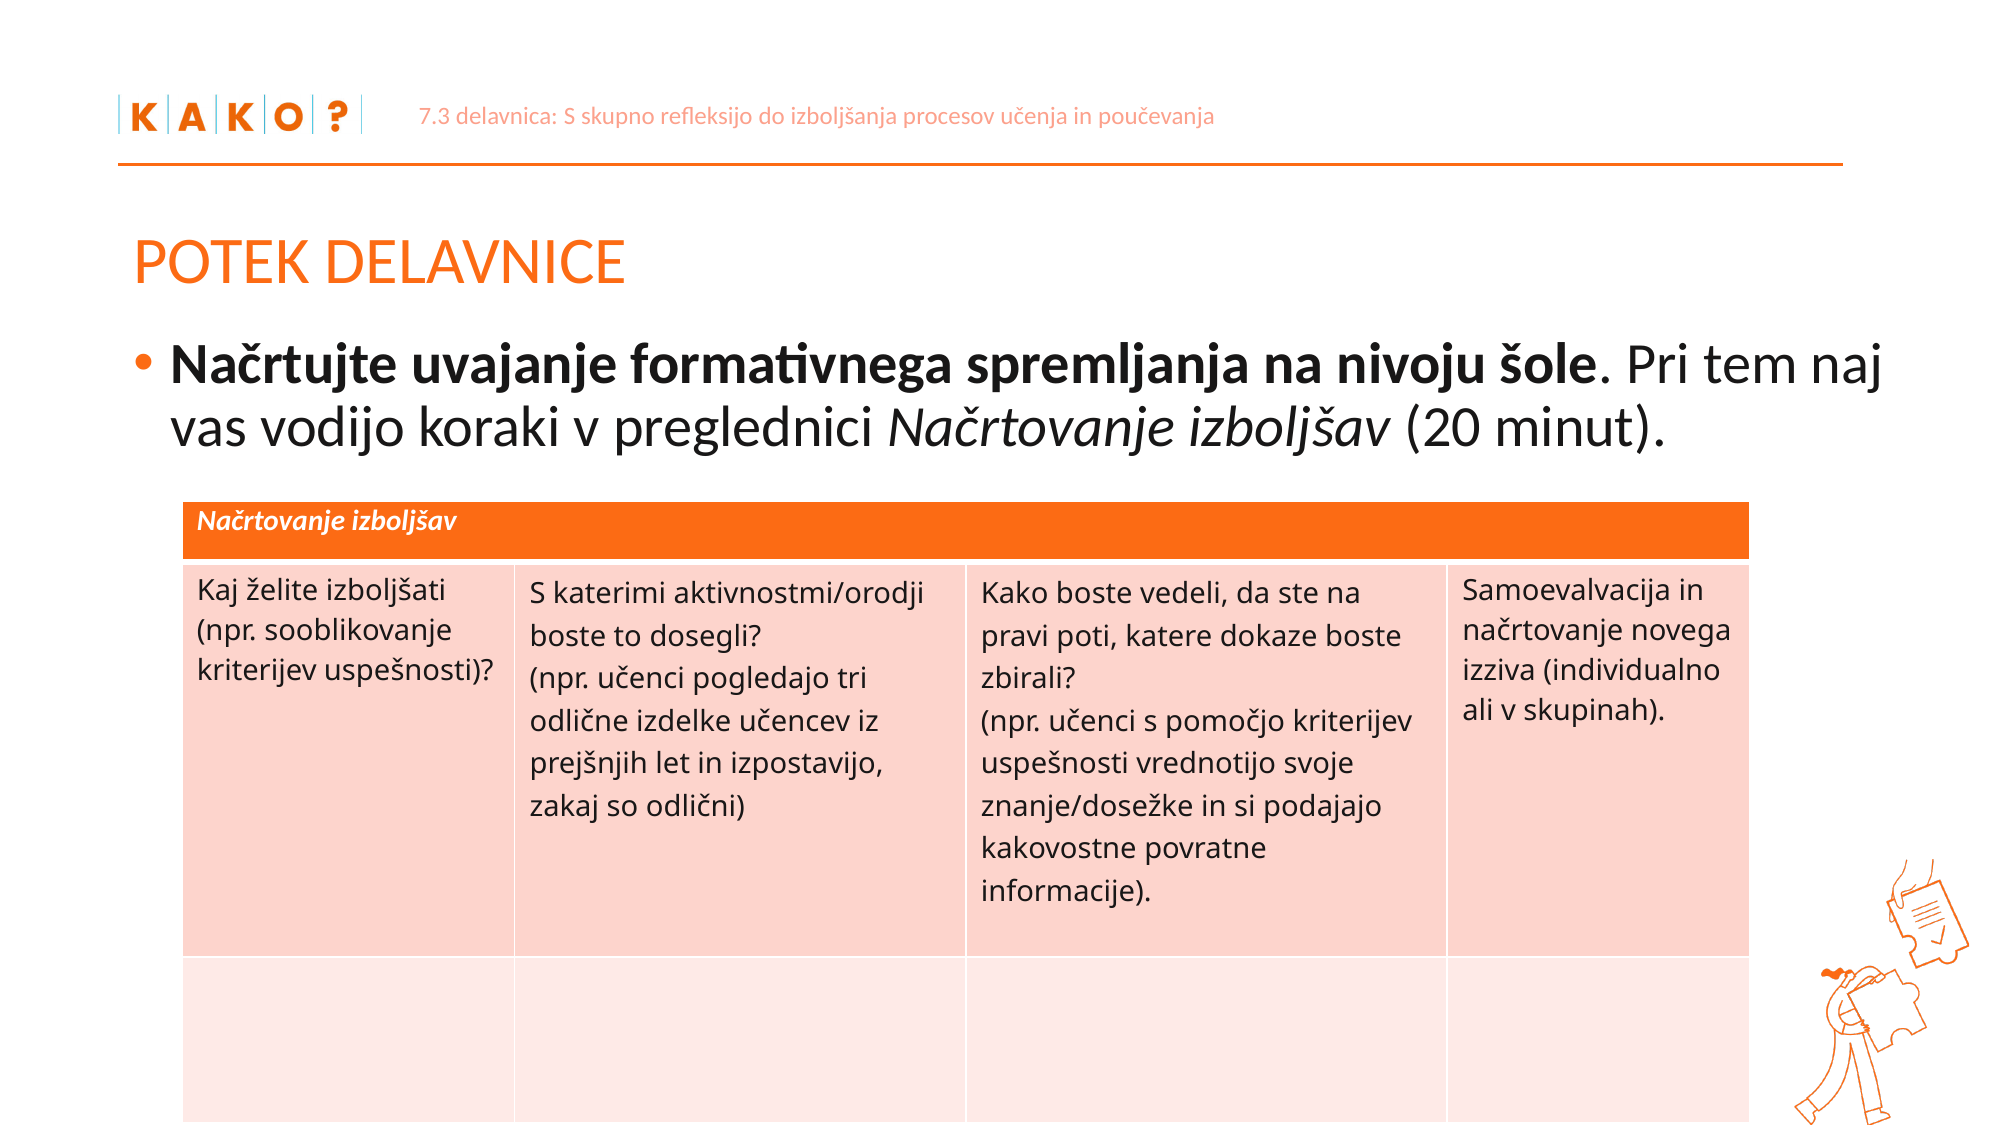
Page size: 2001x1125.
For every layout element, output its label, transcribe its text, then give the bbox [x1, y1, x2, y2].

title POTEK DELAVNICE [118, 215, 1844, 306]
table_header Načrtovanje izboljšav [183, 502, 1749, 559]
list Načrtujte uvajanje formativnega spremljanja na nivoju šole. Pri tem naj vas vodijo koraki v preglednici Načrtovanje izboljšav (20 minut). [118, 326, 1926, 1040]
picture [118, 94, 362, 134]
table_cell Kaj želite izboljšati (npr. sooblikovanje kriterijev uspešnosti)? [183, 565, 514, 956]
footer 7.3 delavnica: S skupno refleksijo do izboljšanja procesov učenja in poučevanja [403, 94, 1844, 135]
table_cell [967, 958, 1446, 1122]
table_cell [1448, 958, 1749, 1122]
table_cell Kako boste vedeli, da ste na pravi poti, katere dokaze boste zbirali? (npr. učenci s pomočjo kriterijev uspešnosti vrednotijo svoje znanje/dosežke in si podajajo kakovostne povratne informacije). [967, 565, 1446, 956]
table_cell [183, 958, 514, 1122]
table_cell [515, 958, 965, 1122]
table_cell Samoevalvacija in načrtovanje novega izziva (individualno ali v skupinah). [1448, 565, 1749, 956]
table_cell S katerimi aktivnostmi/orodji boste to dosegli? (npr. učenci pogledajo tri odlične izdelke učencev iz prejšnjih let in izpostavijo, zakaj so odlični) [515, 565, 965, 956]
